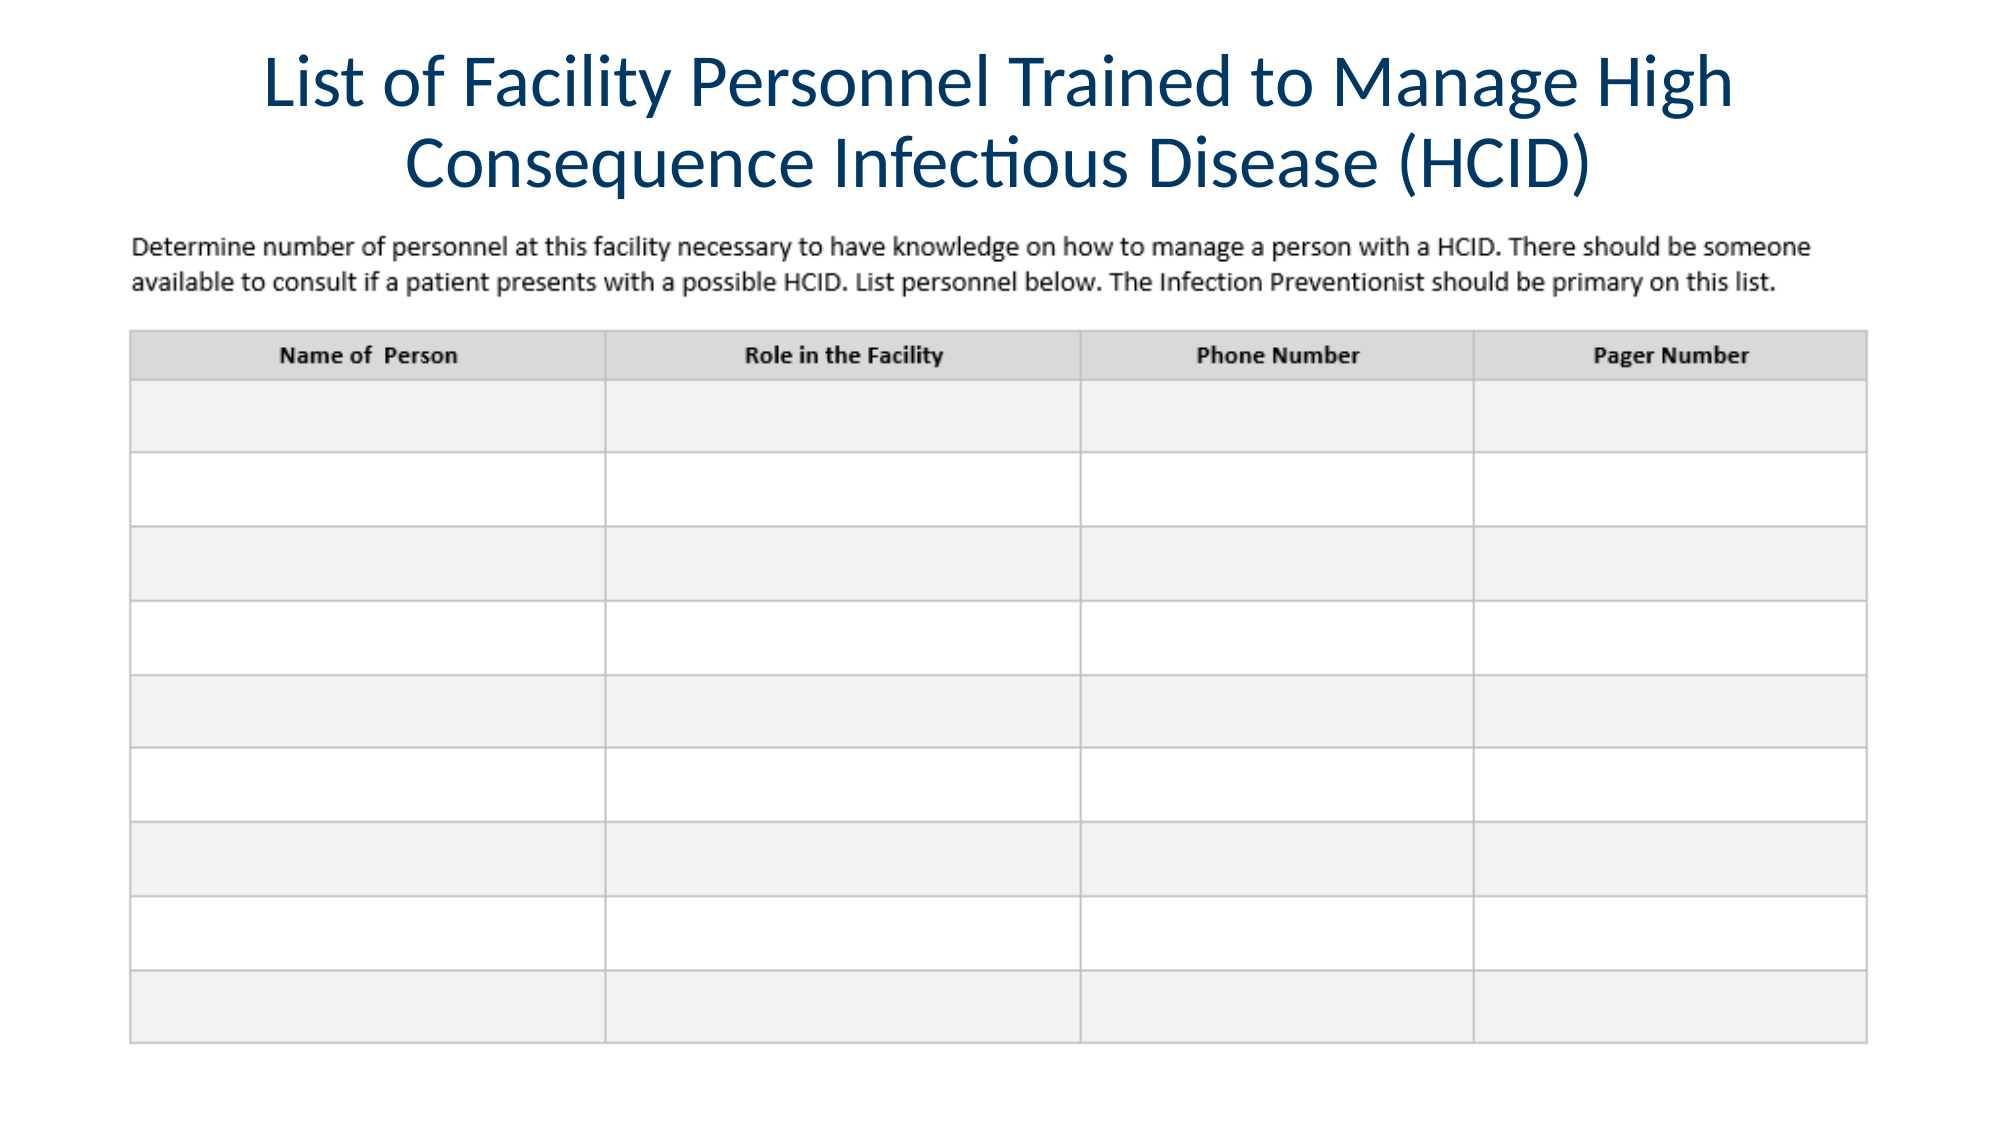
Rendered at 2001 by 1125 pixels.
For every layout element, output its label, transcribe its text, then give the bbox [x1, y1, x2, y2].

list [118, 214, 1882, 1060]
title List of Facility Personnel Trained to Manage High Consequence Infectious Disease (HCID) [137, 47, 1863, 198]
